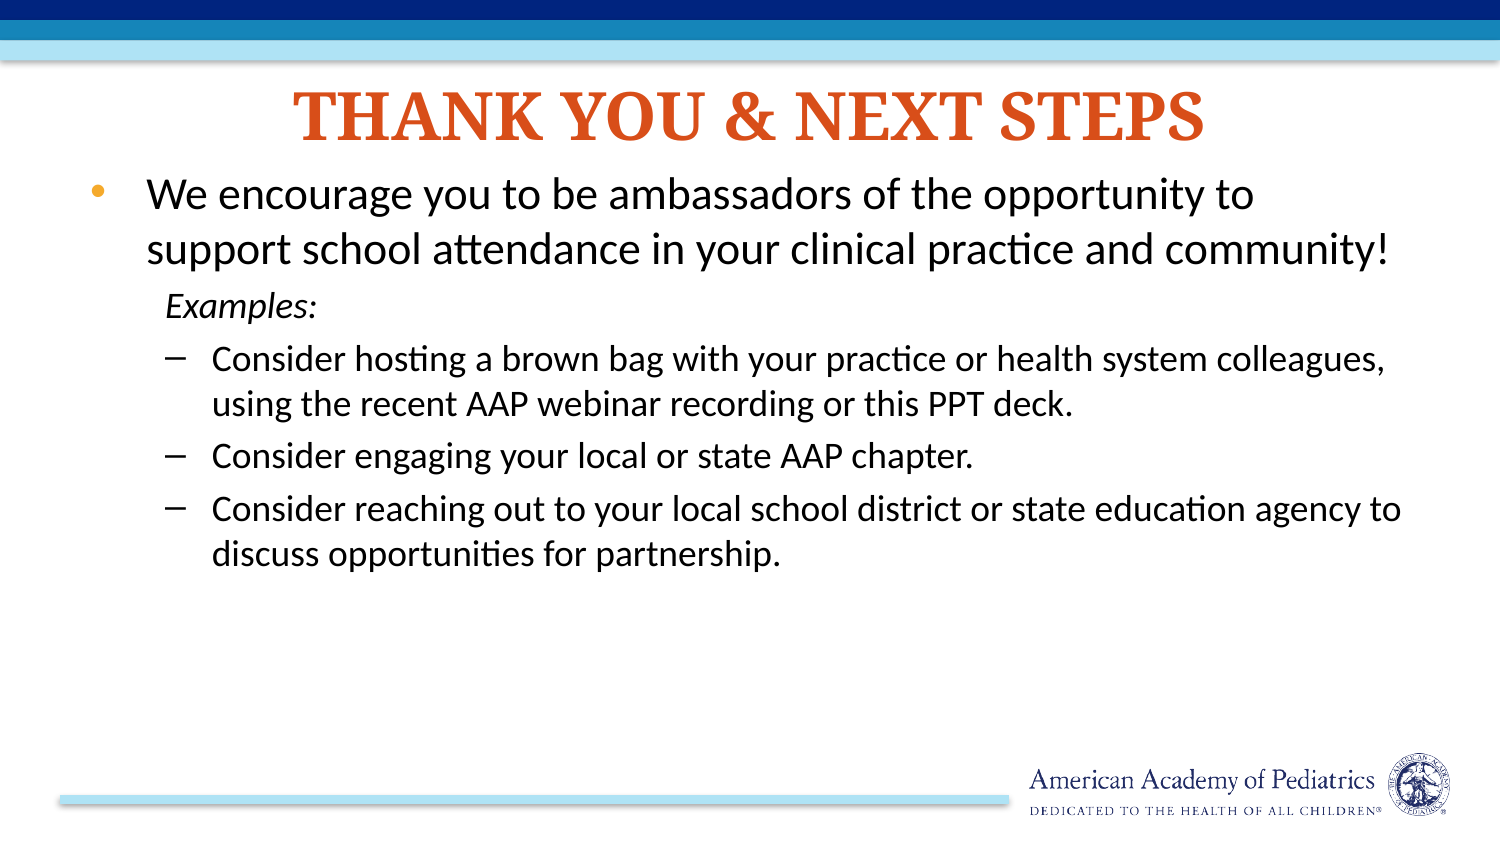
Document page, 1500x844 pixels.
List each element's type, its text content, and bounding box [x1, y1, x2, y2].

title Thank you & Next Steps [75, 65, 1425, 156]
list We encourage you to be ambassadors of the opportunity to support school attendance in your clinical practice and community! Examples: Consider hosting a brown bag with your practice or health system colleagues, using the recent AAP webinar recording or this PPT deck. Consider engaging your local or state AAP chapter. Consider reaching out to your local school district or state education agency to discuss opportunities for partnership. [75, 156, 1425, 729]
picture [1029, 753, 1450, 816]
